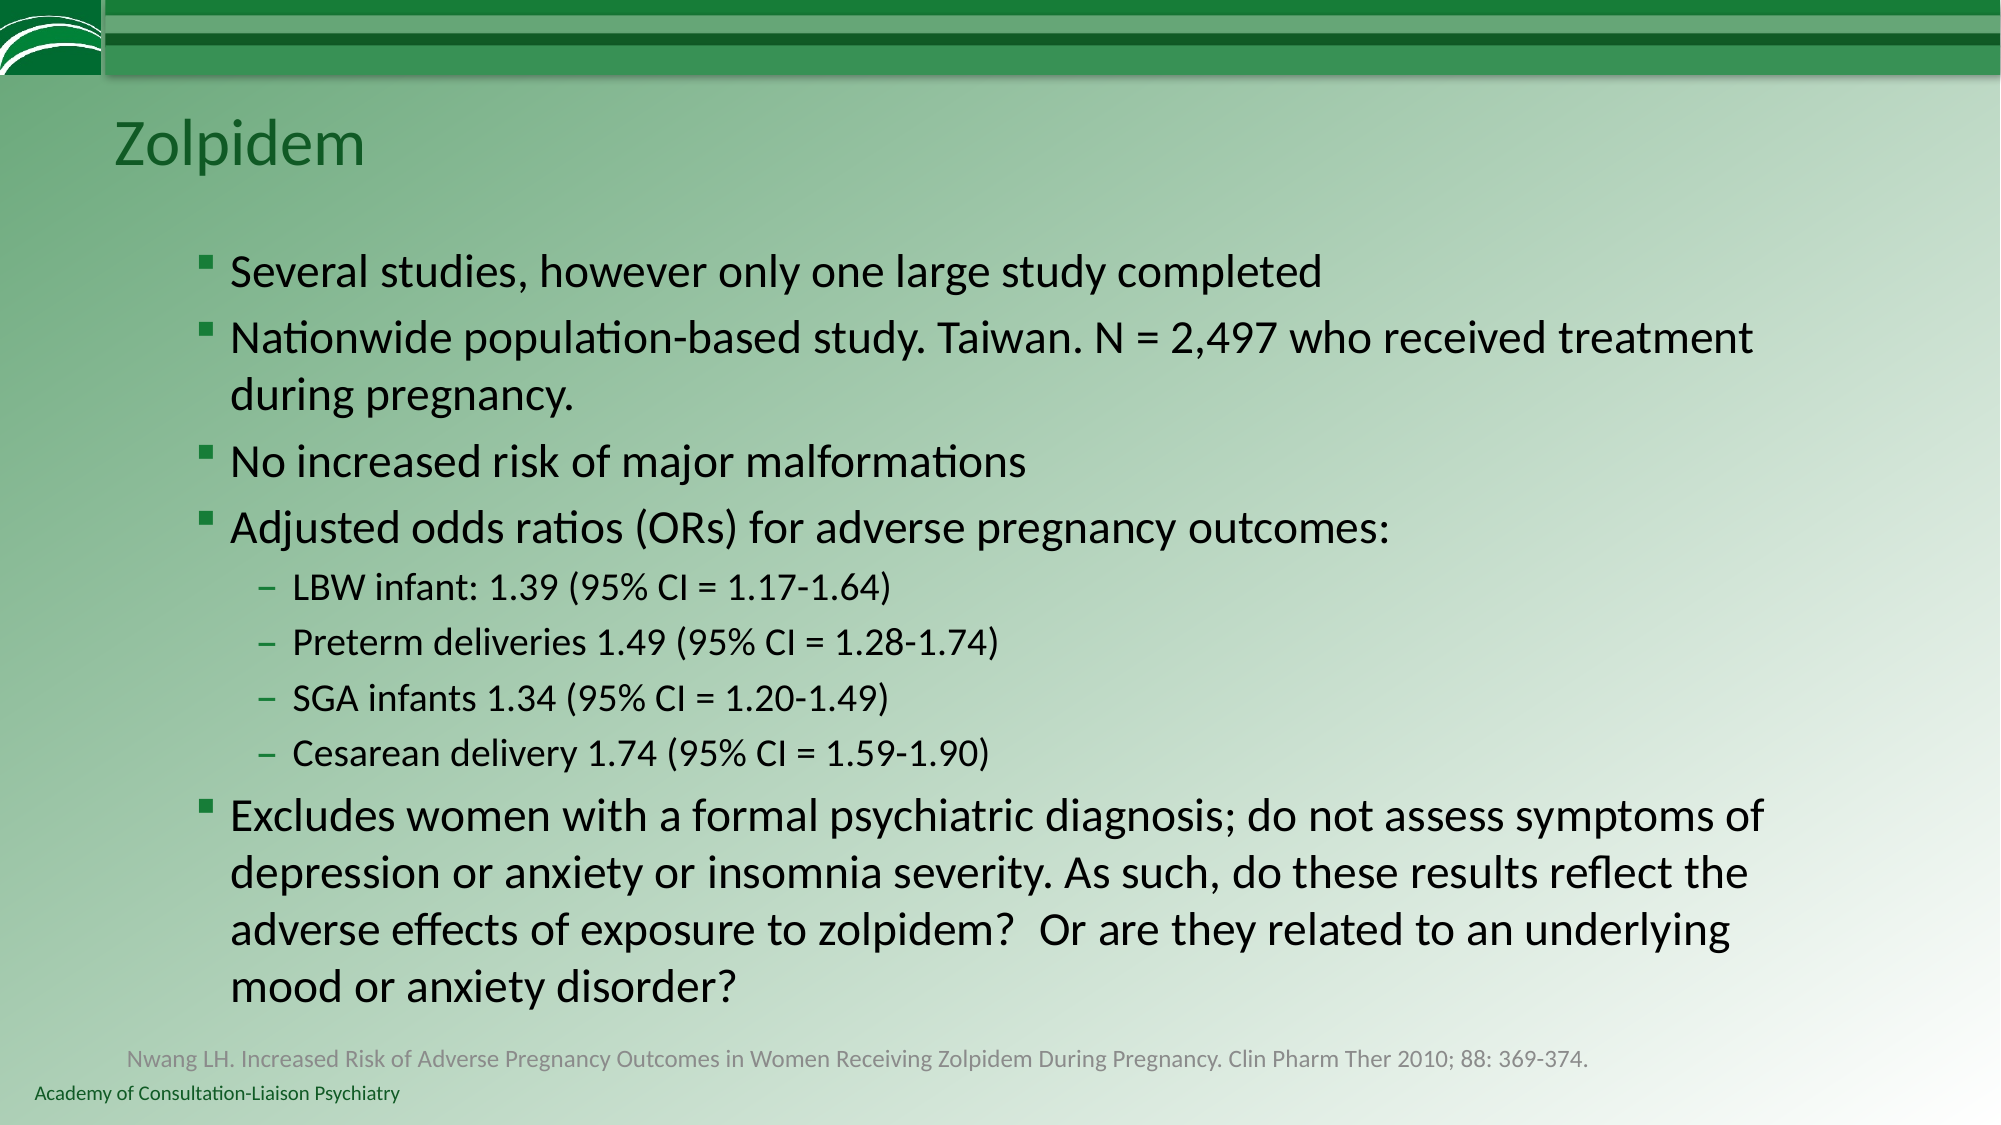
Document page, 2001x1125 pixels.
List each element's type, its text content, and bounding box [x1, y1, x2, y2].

footer Nwang LH. Increased Risk of Adverse Pregnancy Outcomes in Women Receiving Zolpidem During Pregnancy. Clin Pharm Ther 2010; 88: 369-374. [0, 1042, 1725, 1103]
picture [0, 0, 101, 75]
list Several studies, however only one large study completed Nationwide population-based study. Taiwan. N = 2,497 who received treatment during pregnancy. No increased risk of major malformations Adjusted odds ratios (ORs) for adverse pregnancy outcomes: LBW infant: 1.39 (95% CI = 1.17-1.64) Preterm deliveries 1.49 (95% CI = 1.28-1.74) SGA infants 1.34 (95% CI = 1.20-1.49) Cesarean delivery 1.74 (95% CI = 1.59-1.90) Excludes women with a formal psychiatric diagnosis; do not assess symptoms of depression or anxiety or insomnia severity. As such, do these results reflect the adverse effects of exposure to zolpidem? Or are they related to an underlying mood or anxiety disorder? [180, 232, 1863, 1024]
title Zolpidem [99, 45, 1900, 233]
